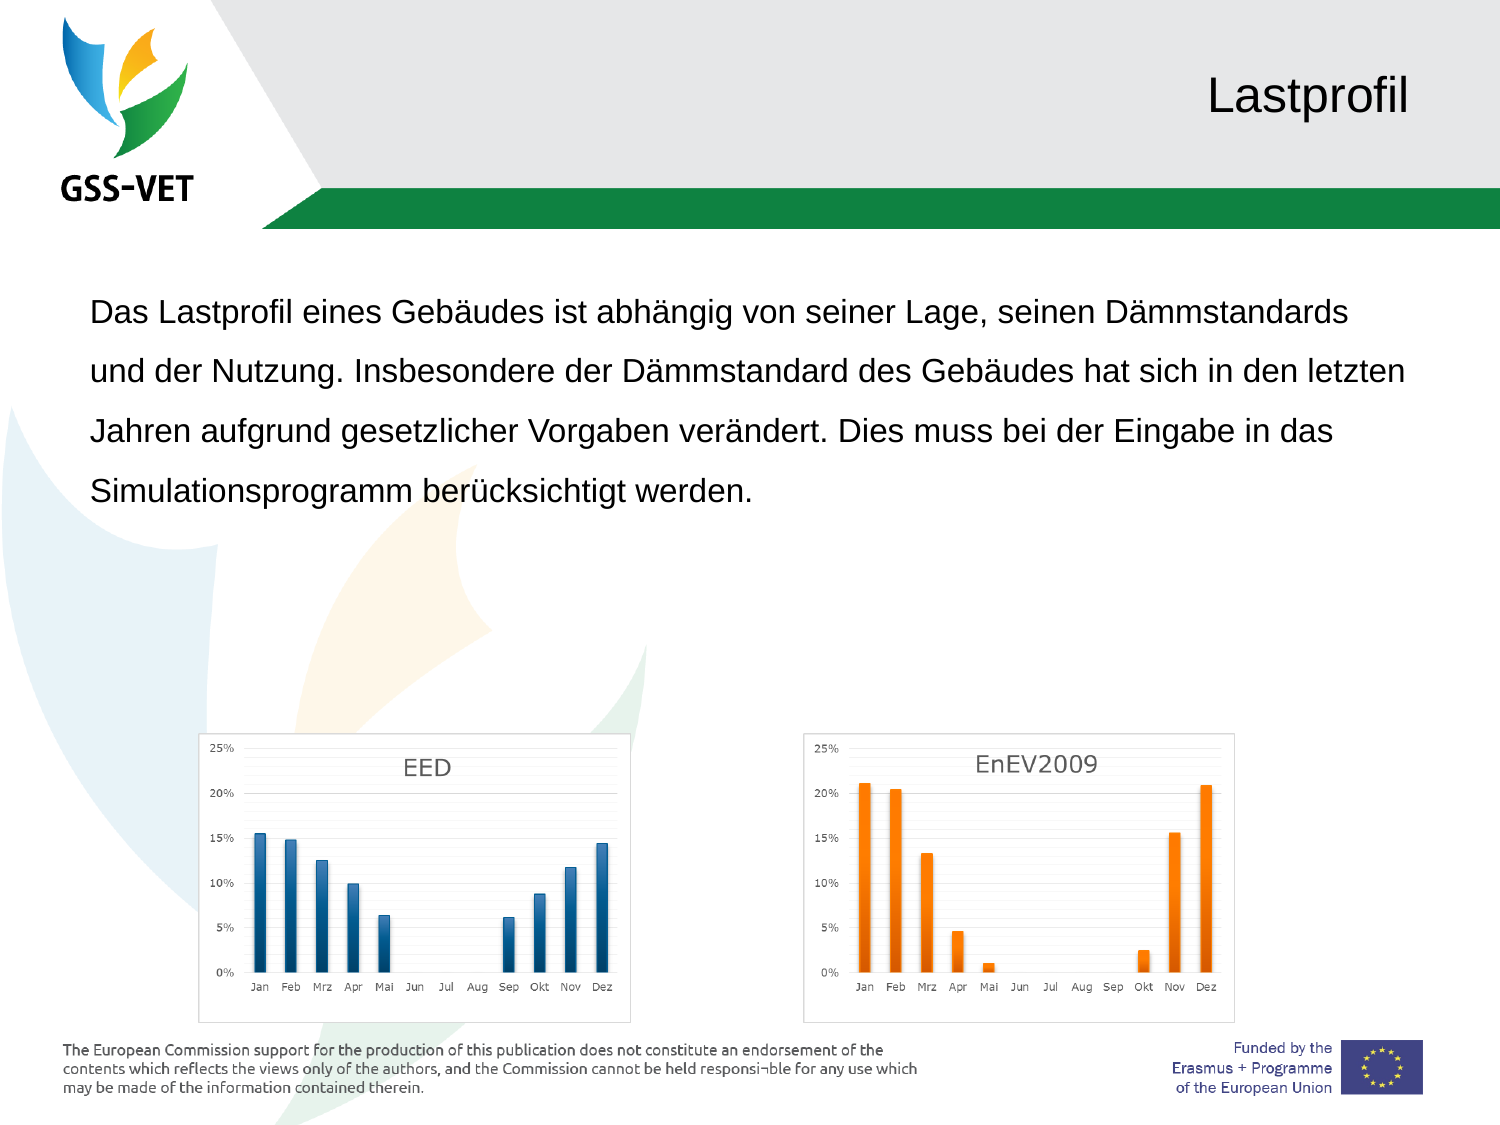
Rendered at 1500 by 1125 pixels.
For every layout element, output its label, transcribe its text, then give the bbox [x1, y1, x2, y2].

picture [0, 0, 1500, 1125]
text_box Das Lastprofil eines Gebäudes ist abhängig von seiner Lage, seinen Dämmstandards und der Nutzung. Insbesondere der Dämmstandard des Gebäudes hat sich in den letzten Jahren aufgrund gesetzlicher Vorgaben verändert. Dies muss bei der Eingabe in das Simulationsprogramm berücksichtigt werden. [74, 262, 1425, 1005]
text_box Lastprofil [324, 0, 1425, 185]
